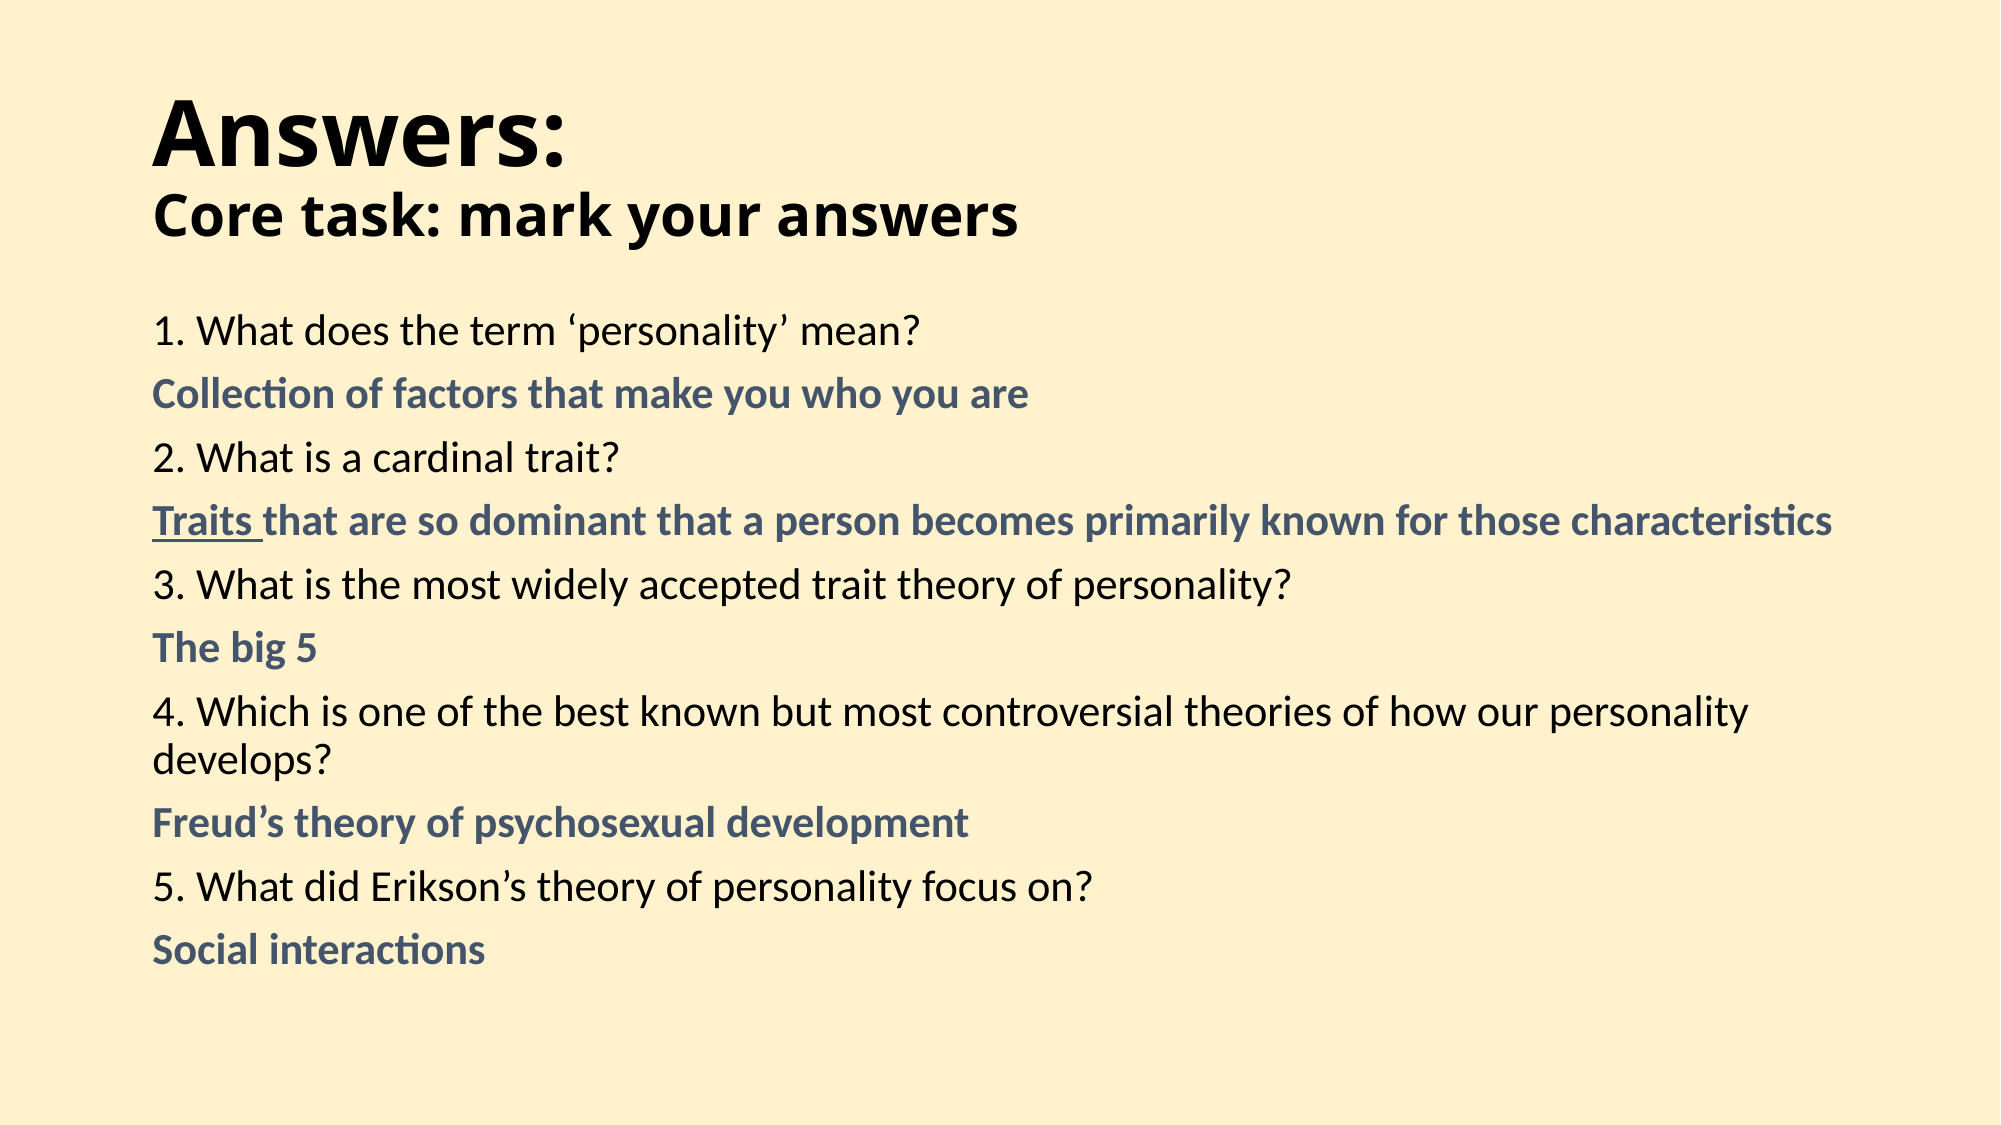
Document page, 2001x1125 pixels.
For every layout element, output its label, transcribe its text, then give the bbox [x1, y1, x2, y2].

list 1. What does the term ‘personality’ mean? Collection of factors that make you who you are 2. What is a cardinal trait? Traits that are so dominant that a person becomes primarily known for those characteristics 3. What is the most widely accepted trait theory of personality? The big 5 4. Which is one of the best known but most controversial theories of how our personality develops? Freud’s theory of psychosexual development 5. What did Erikson’s theory of personality focus on? Social interactions [137, 299, 1863, 1014]
title Answers: Core task: mark your answers [137, 59, 1863, 278]
